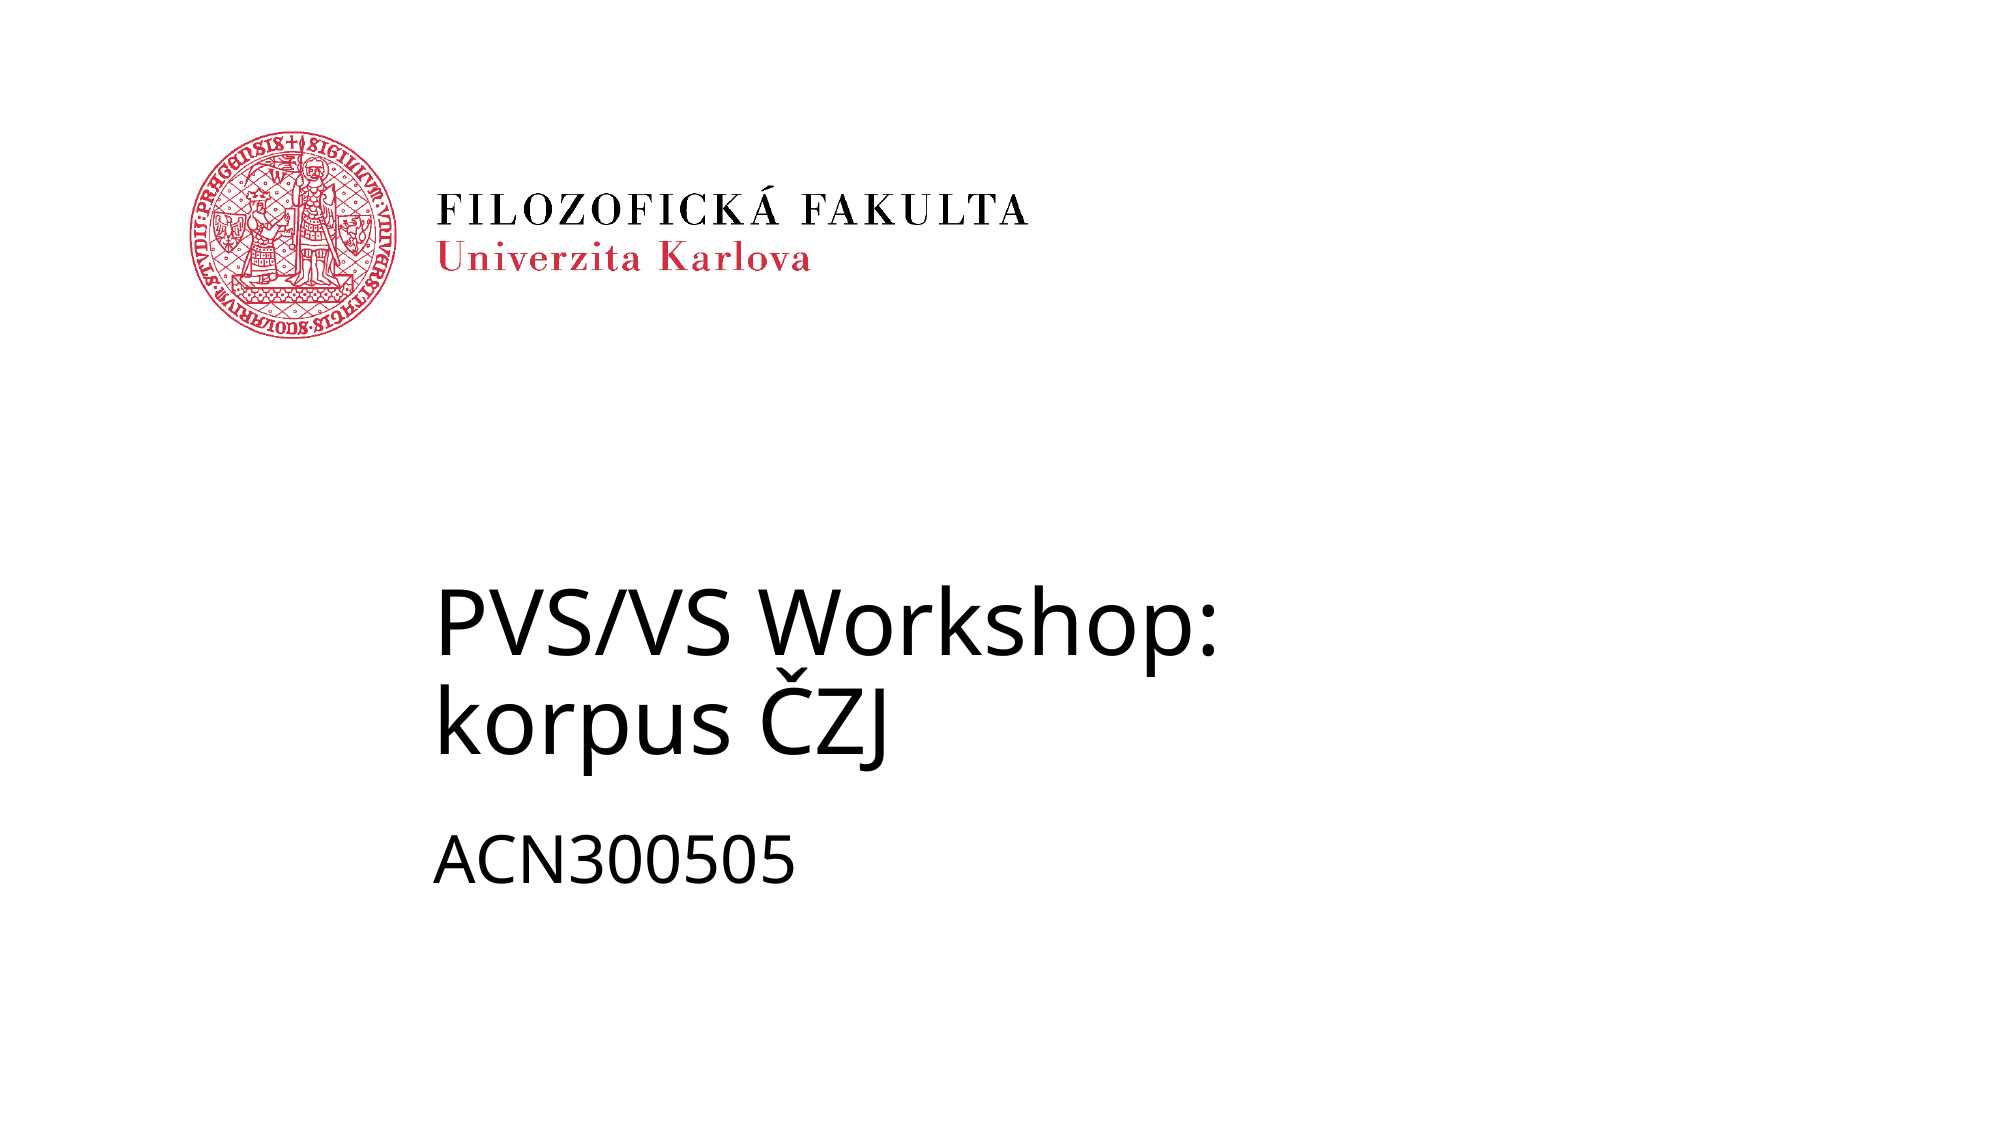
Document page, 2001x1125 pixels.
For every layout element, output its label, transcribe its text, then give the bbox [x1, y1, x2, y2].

list ACN300505 [419, 818, 1440, 979]
title PVS/VS Workshop: korpus ČZJ [419, 568, 1442, 819]
picture [130, 71, 1182, 397]
